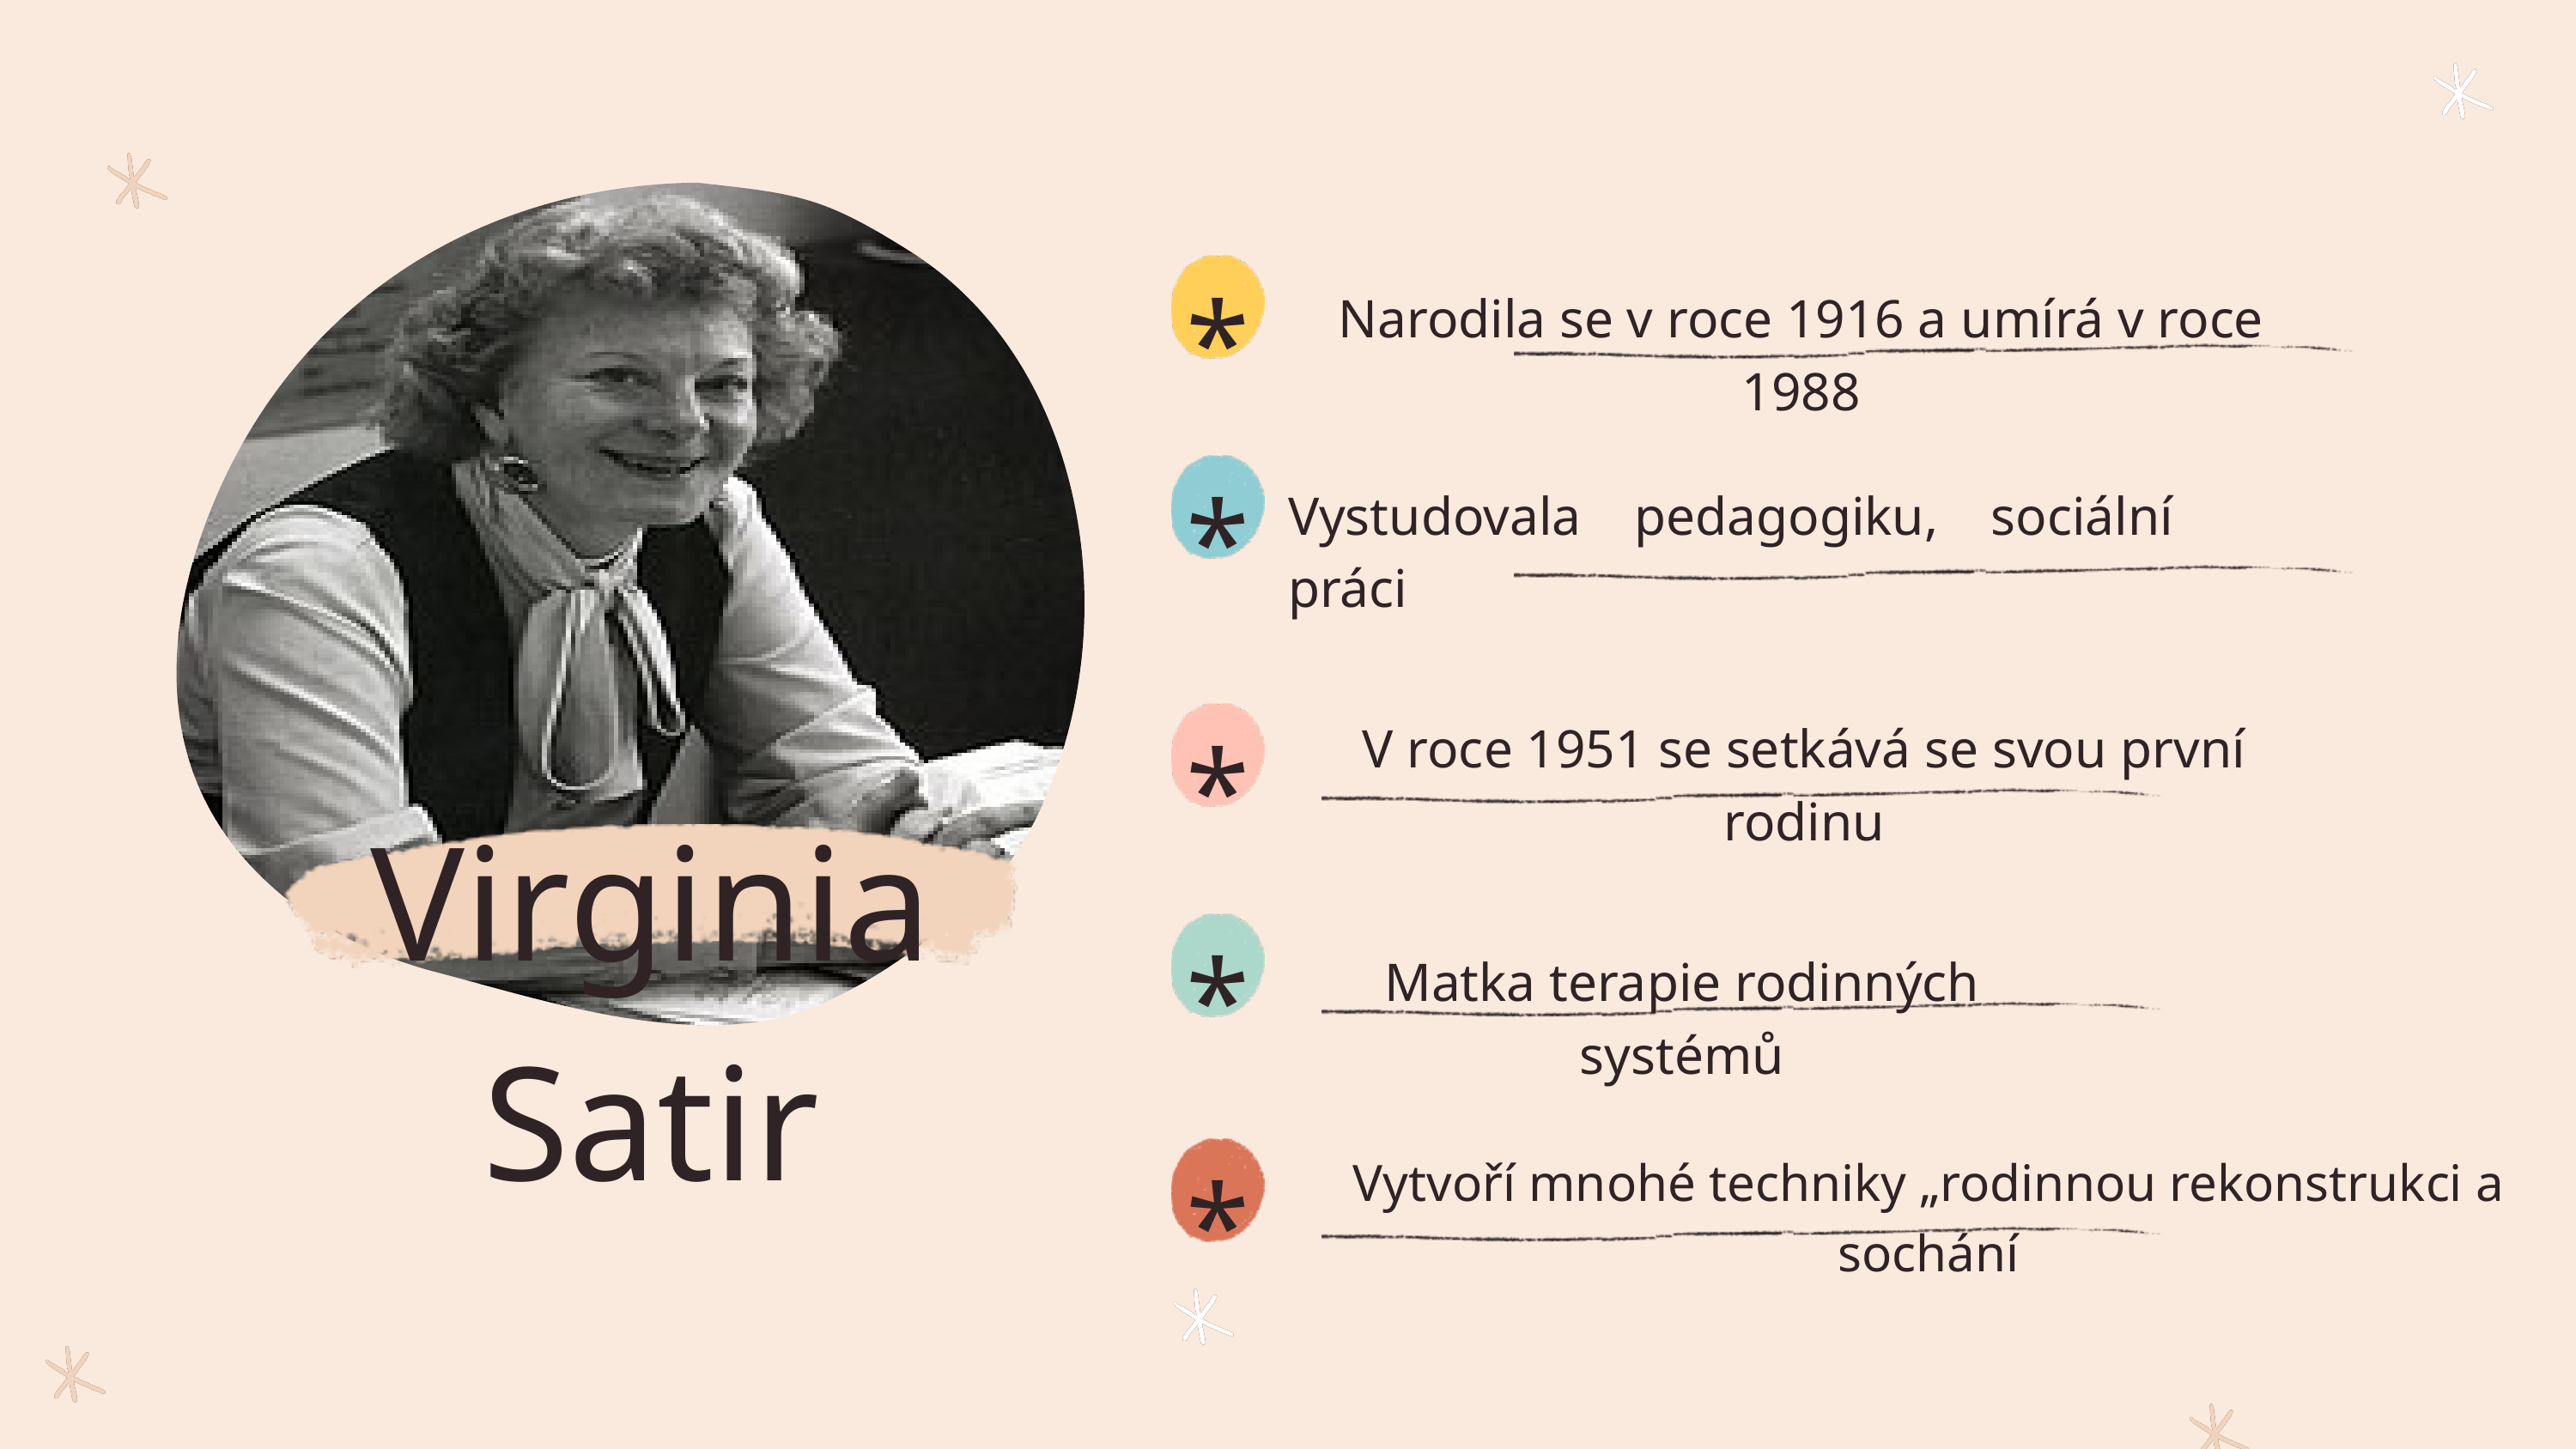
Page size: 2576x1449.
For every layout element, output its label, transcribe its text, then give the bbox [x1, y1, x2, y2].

picture [282, 823, 1021, 969]
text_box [1171, 703, 1265, 846]
picture [2187, 1403, 2251, 1449]
picture [105, 151, 168, 210]
picture [1321, 1209, 2188, 1259]
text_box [1171, 255, 1265, 398]
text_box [1171, 1137, 1265, 1282]
picture [1513, 548, 2381, 598]
picture [1171, 1288, 1235, 1346]
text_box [167, 119, 1098, 1051]
picture [2431, 62, 2494, 120]
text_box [1171, 455, 1265, 598]
text_box Virginia Satir [311, 1057, 991, 1213]
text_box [1171, 913, 1265, 1057]
picture [1321, 771, 2188, 822]
text_box Vytvoří mnohé techniky „rodinnou rekonstrukci a sochání [1287, 1141, 2569, 1282]
text_box V roce 1951 se setkává se svou první rodinu [1294, 705, 2315, 921]
picture [43, 1345, 106, 1404]
picture [1321, 985, 2188, 1035]
picture [1513, 326, 2381, 377]
text_box Matka terapie rodinných systémů [1294, 939, 2070, 1085]
text_box Vystudovala pedagogiku, sociální práci [1288, 472, 2175, 691]
text_box Narodila se v roce 1916 a umírá v roce 1988 [1288, 276, 2315, 494]
